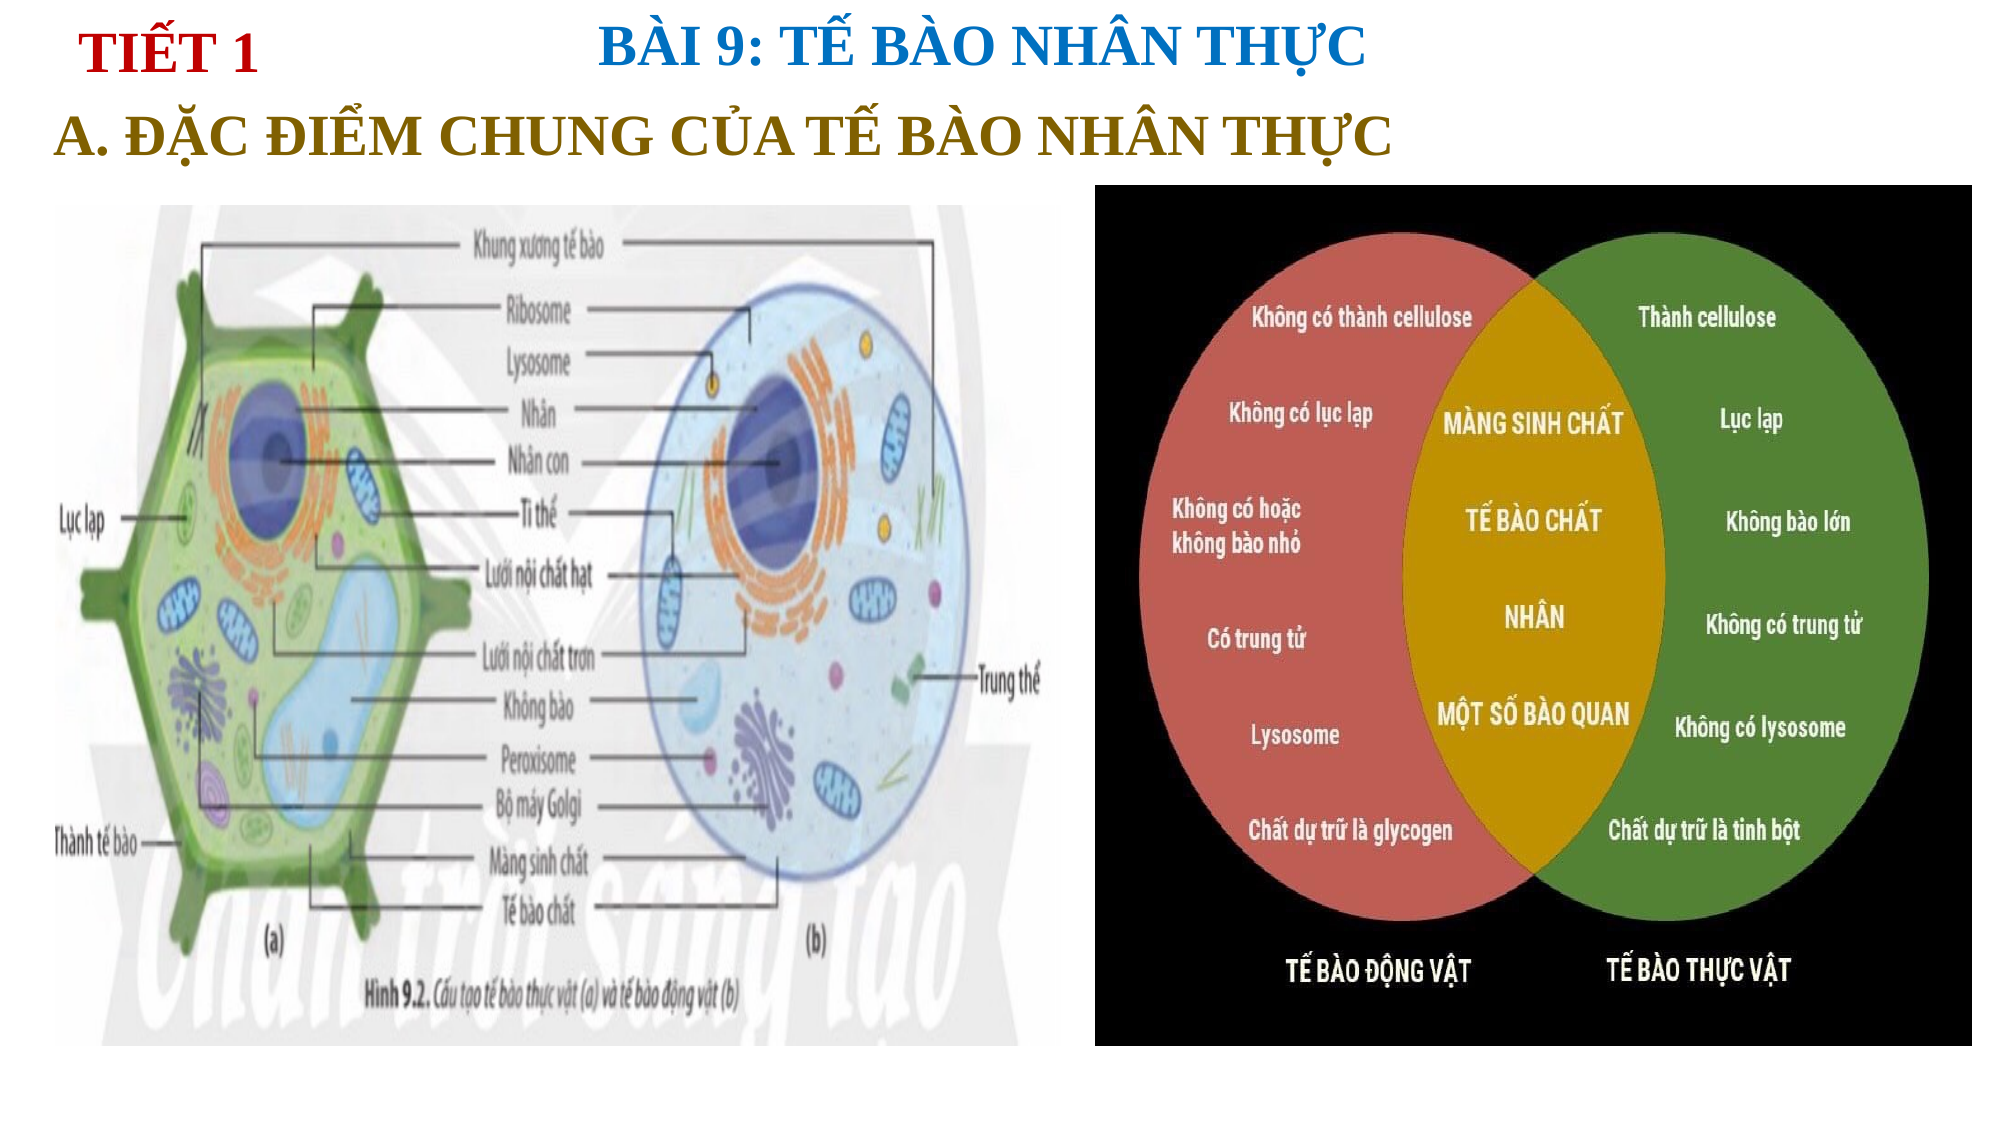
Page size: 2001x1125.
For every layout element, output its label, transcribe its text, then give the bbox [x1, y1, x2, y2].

text_box TIẾT 1 [25, 6, 328, 91]
picture [1095, 185, 1972, 1046]
title BÀI 9: TẾ BÀO NHÂN THỰC [578, 0, 1389, 93]
list A. ĐẶC ĐIỂM CHUNG CỦA TẾ BÀO NHÂN THỰC [38, 98, 1764, 180]
picture [55, 205, 1061, 1046]
